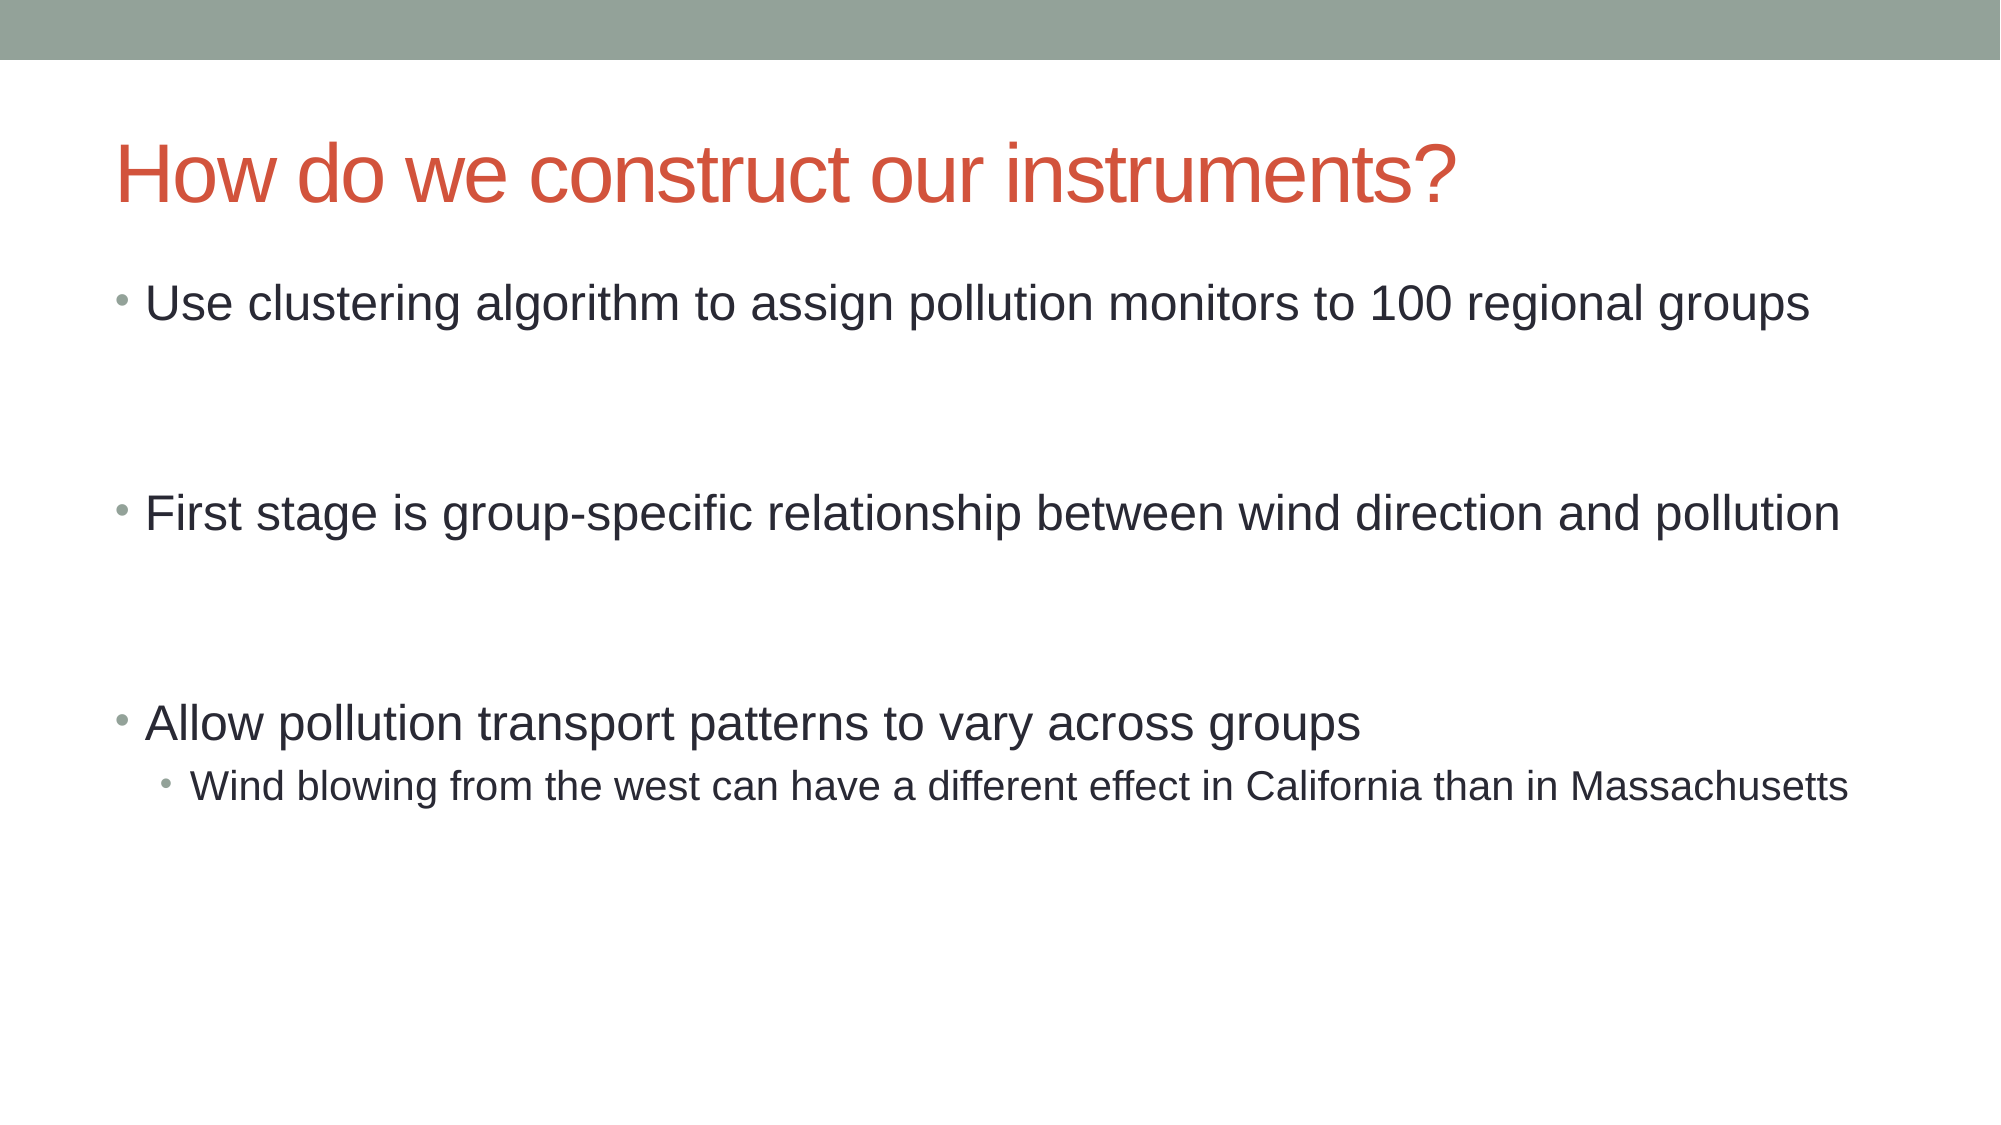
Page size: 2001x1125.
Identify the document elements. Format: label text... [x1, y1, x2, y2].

list Use clustering algorithm to assign pollution monitors to 100 regional groups First stage is group-specific relationship between wind direction and pollution Allow pollution transport patterns to vary across groups Wind blowing from the west can have a different effect in California than in Massachusetts [99, 262, 1900, 1063]
title How do we construct our instruments? [99, 87, 1900, 250]
